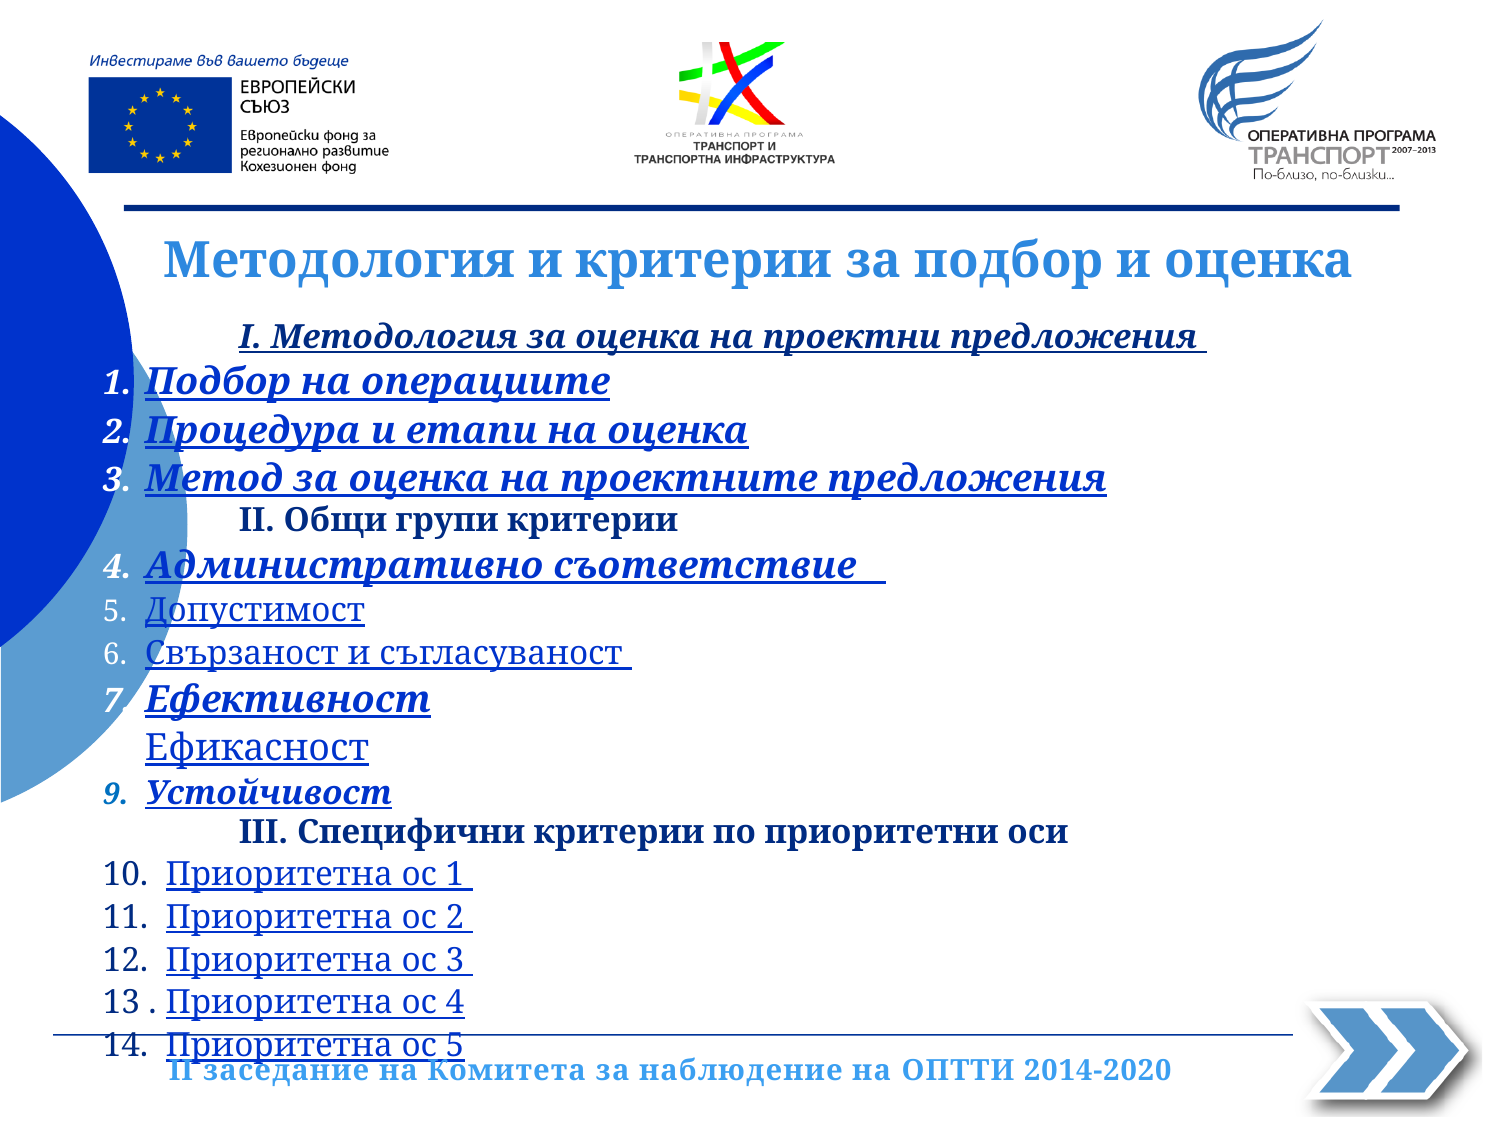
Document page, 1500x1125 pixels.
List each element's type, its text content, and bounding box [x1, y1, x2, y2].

picture [1198, 19, 1436, 181]
picture [1293, 987, 1483, 1117]
text_box Методология и критерии за подбор и оценка I. Методология за оценка на проектни предложения Подбор на операциите Процедура и етапи на оценка Метод за оценка на проектните предложения IІ. Общи групи критерии Административно съответствие Допустимост Свързаност и съгласуваност Ефективност Ефикасност Устойчивост IIІ. Специфични критерии по приоритетни оси 10. Приоритетна ос 1 11. Приоритетна ос 2 12. Приоритетна ос 3 13 . Приоритетна ос 4 14. Приоритетна ос 5 [73, 231, 1444, 1047]
picture [88, 54, 420, 174]
footer II заседание на Комитета за наблюдение на ОПТТИ 2014-2020 [0, 1011, 1341, 1095]
picture [633, 42, 835, 165]
